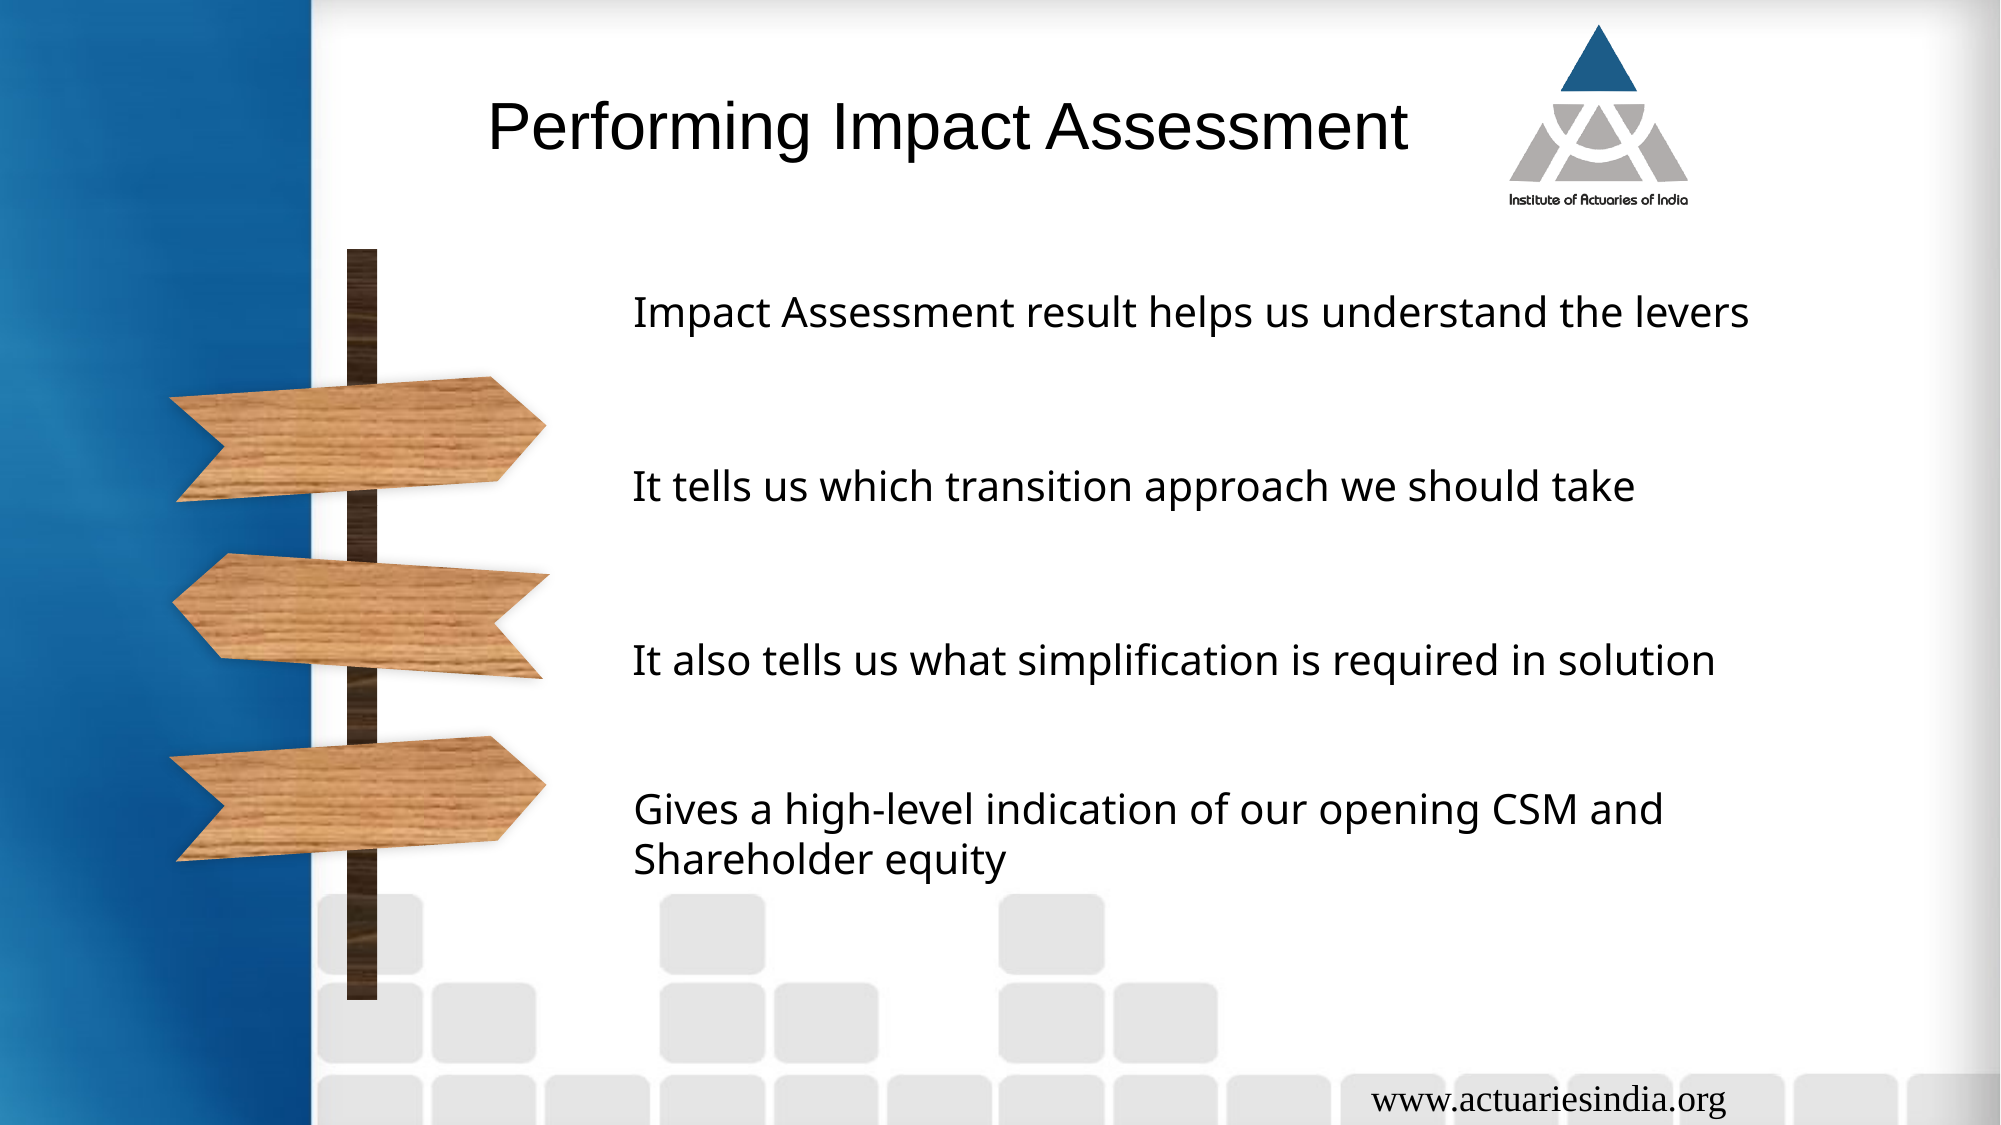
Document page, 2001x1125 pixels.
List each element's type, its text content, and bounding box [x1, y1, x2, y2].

text_box [345, 857, 379, 1002]
text_box Gives a high-level indication of our opening CSM and Shareholder equity [618, 773, 1819, 894]
text_box www.actuariesindia.org [1356, 1066, 1832, 1125]
text_box [345, 677, 379, 737]
text_box [345, 498, 379, 555]
text_box [170, 551, 552, 682]
text_box [345, 248, 379, 378]
picture [0, 0, 2001, 1125]
text_box Impact Assessment result helps us understand the levers [618, 250, 1863, 371]
text_box It also tells us what simplification is required in solution [617, 599, 1818, 719]
text_box It tells us which transition approach we should take [617, 424, 1818, 545]
text_box Performing Impact Assessment [472, 75, 1475, 205]
text_box [166, 374, 549, 505]
text_box [166, 733, 549, 864]
